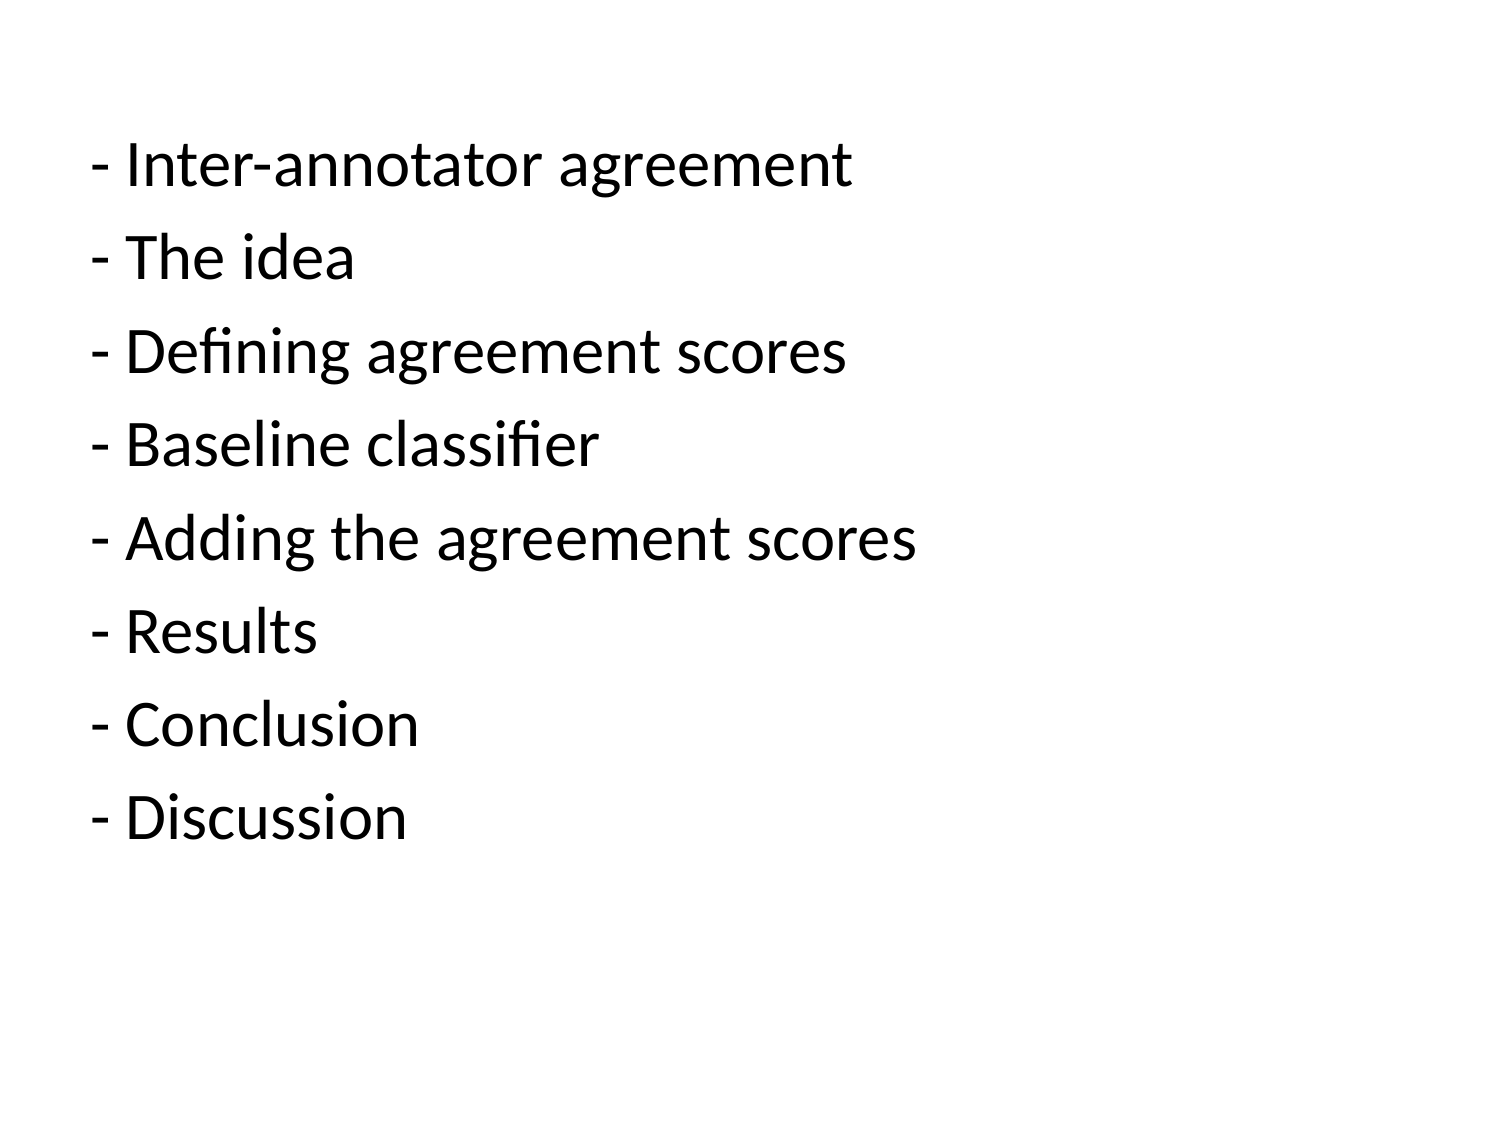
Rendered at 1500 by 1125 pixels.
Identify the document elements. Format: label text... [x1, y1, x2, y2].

list - Inter-annotator agreement - The idea - Defining agreement scores - Baseline classifier - Adding the agreement scores - Results - Conclusion - Discussion [75, 112, 1425, 1125]
